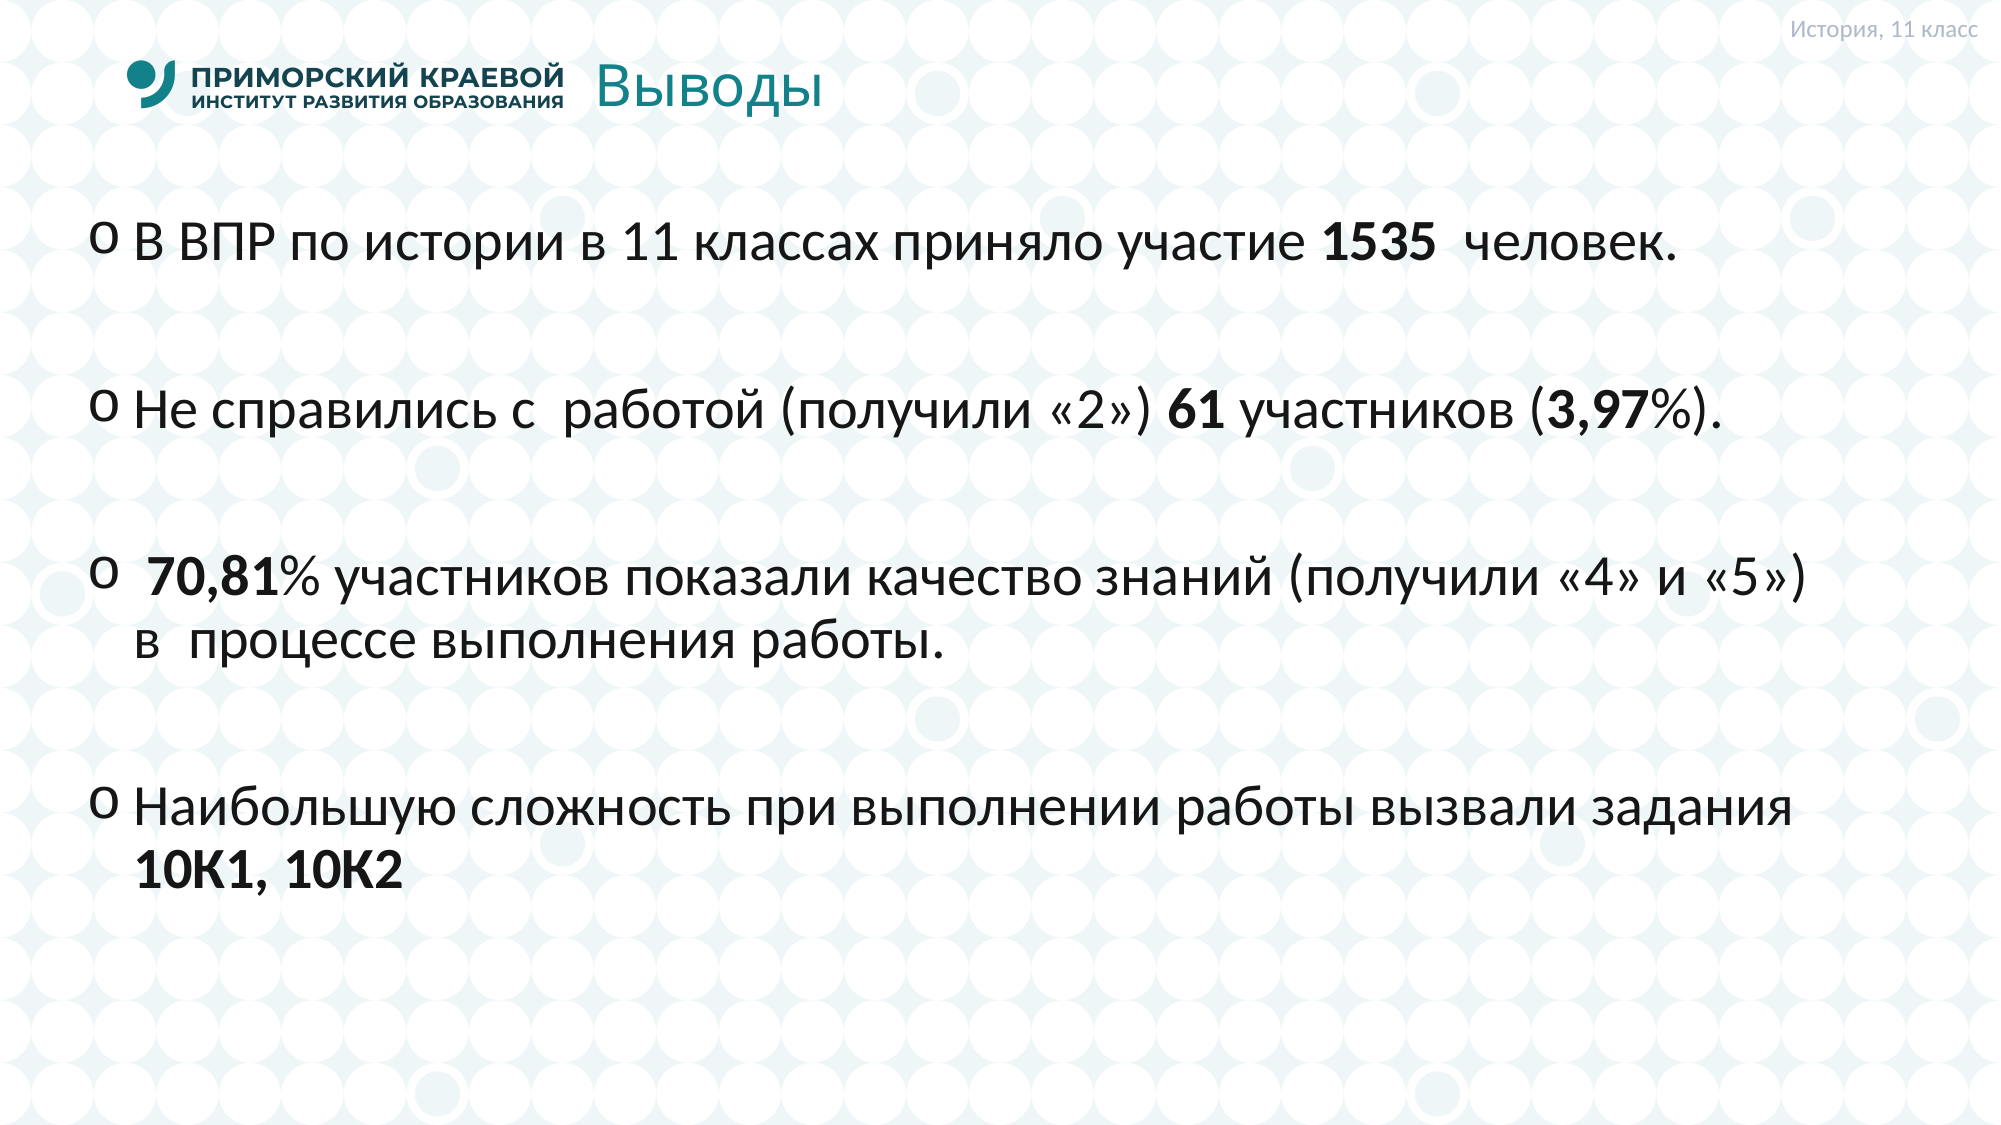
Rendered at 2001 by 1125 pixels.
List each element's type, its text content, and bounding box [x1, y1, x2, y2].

title Выводы [579, 48, 2000, 147]
text_box История, 11 класс [1775, 4, 2000, 50]
list В ВПР по истории в 11 классах приняло участие 1535 человек. Не справились с работой (получили «2») 61 участников (3,97%). 70,81% участников показали качество знаний (получили «4» и «5») в процессе выполнения работы. Наибольшую сложность при выполнении работы вызвали задания 10К1, 10К2 [71, 203, 1953, 1077]
picture [0, 0, 2000, 1125]
